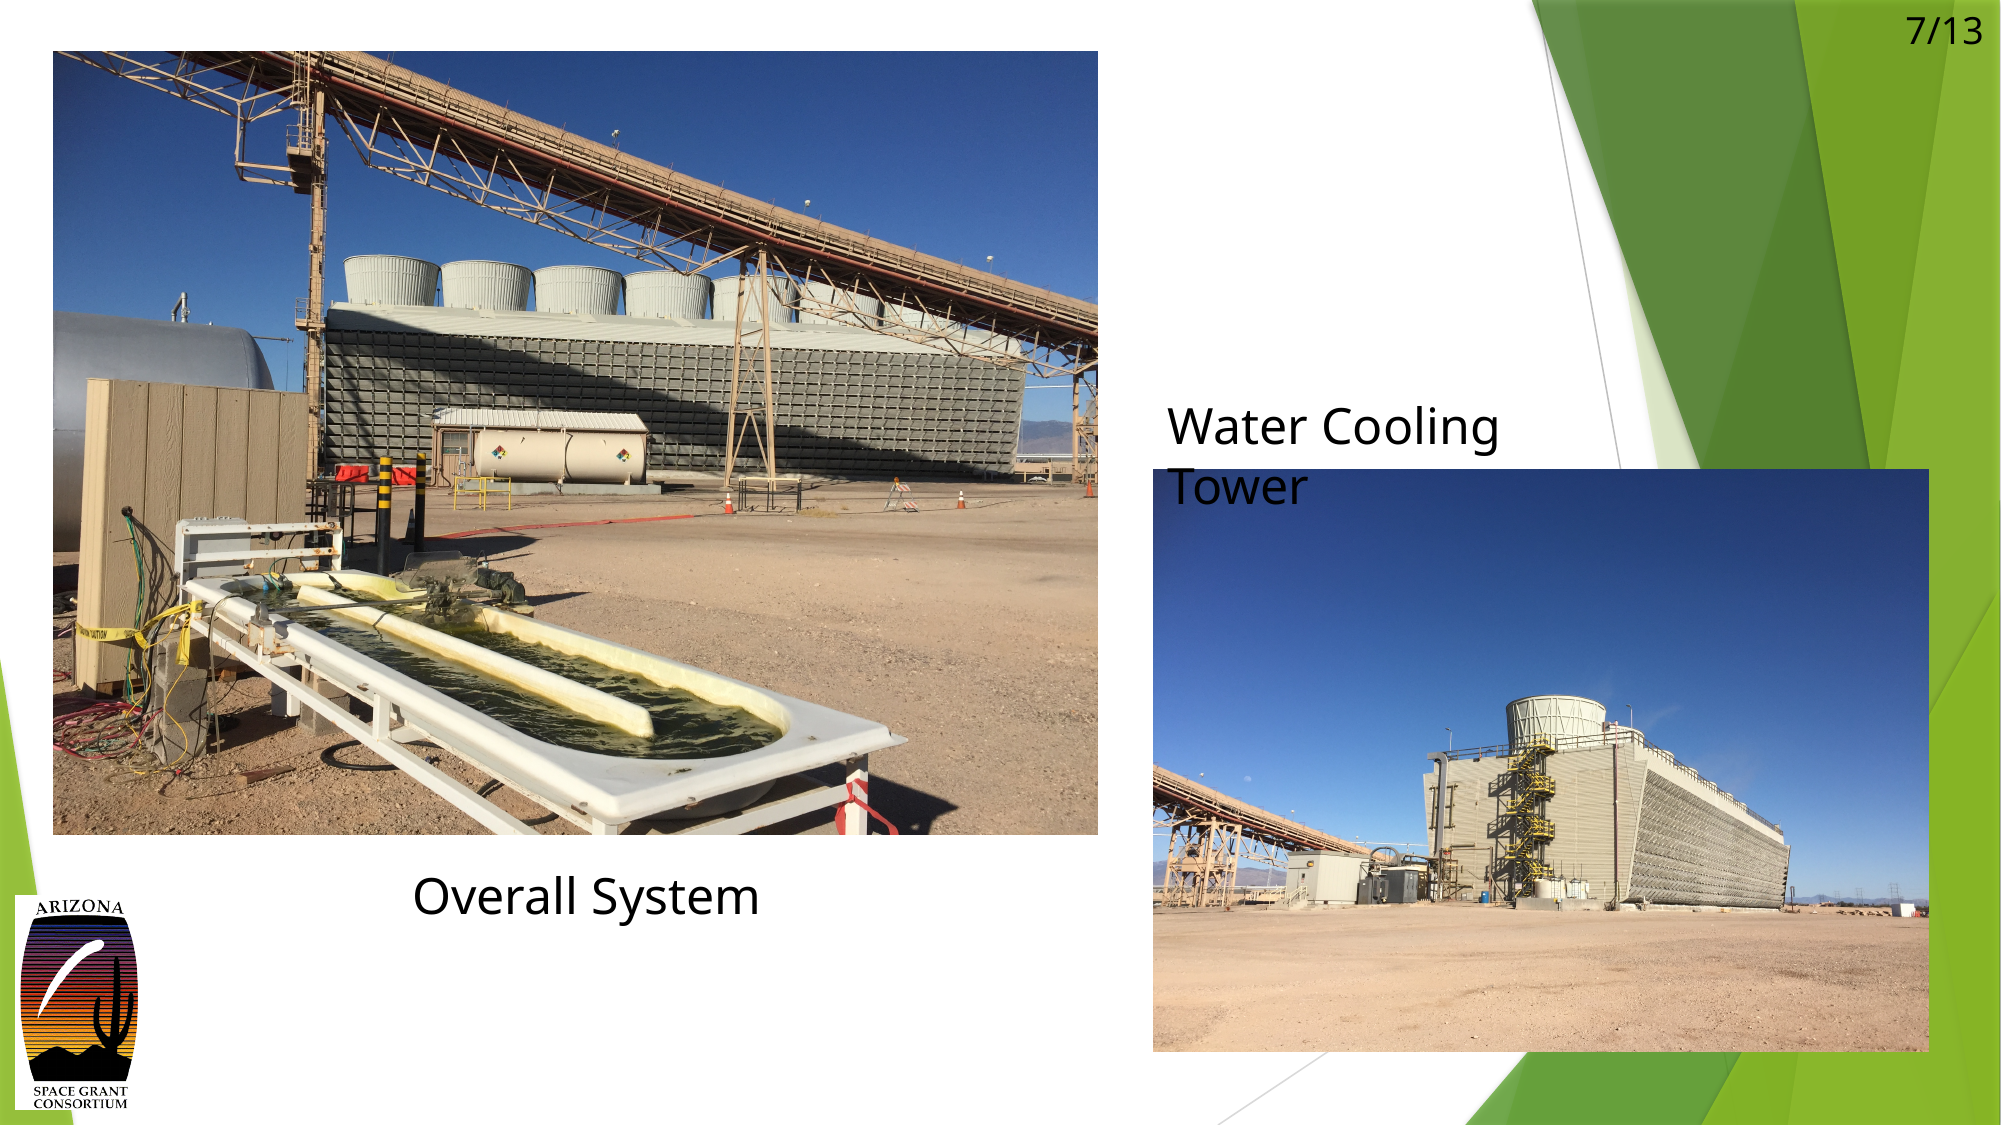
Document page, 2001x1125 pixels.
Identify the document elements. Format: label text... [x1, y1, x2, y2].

text_box Water Cooling Tower [1153, 386, 1655, 468]
picture [52, 50, 1099, 836]
picture [14, 894, 142, 1112]
text_box Overall System [397, 857, 874, 932]
picture [1152, 469, 1930, 1052]
text_box 7/13 [1890, 0, 2000, 60]
